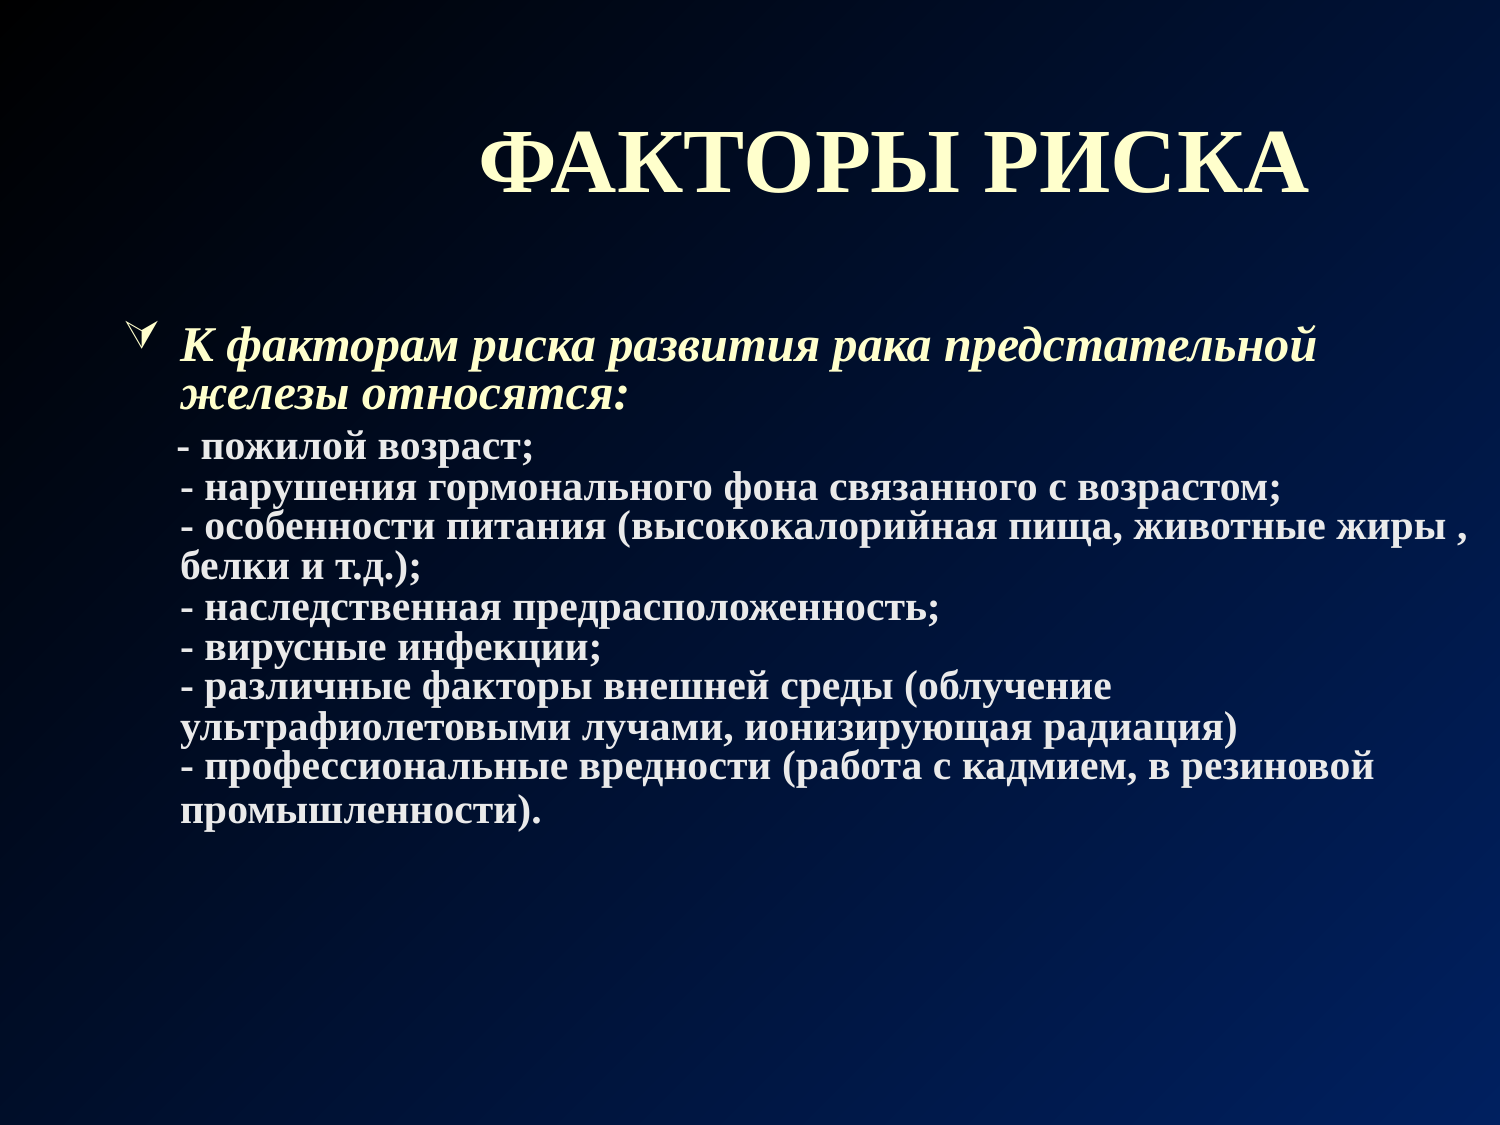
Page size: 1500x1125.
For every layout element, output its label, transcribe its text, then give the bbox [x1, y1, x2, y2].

list К факторам риска развития рака предстательной железы относятся: - пожилой возраст; - нарушения гормонального фона связанного с возрастом; - особенности питания (высококалорийная пища, животные жиры , белки и т.д.); - наследственная предрасположенность; - вирусные инфекции; - различные факторы внешней среды (облучение ультрафиолетовыми лучами, ионизирующая радиация) - профессиональные вредности (работа с кадмием, в резиновой промышленности). [108, 255, 1500, 1071]
title ФАКТОРЫ РИСКА [336, 37, 1476, 255]
